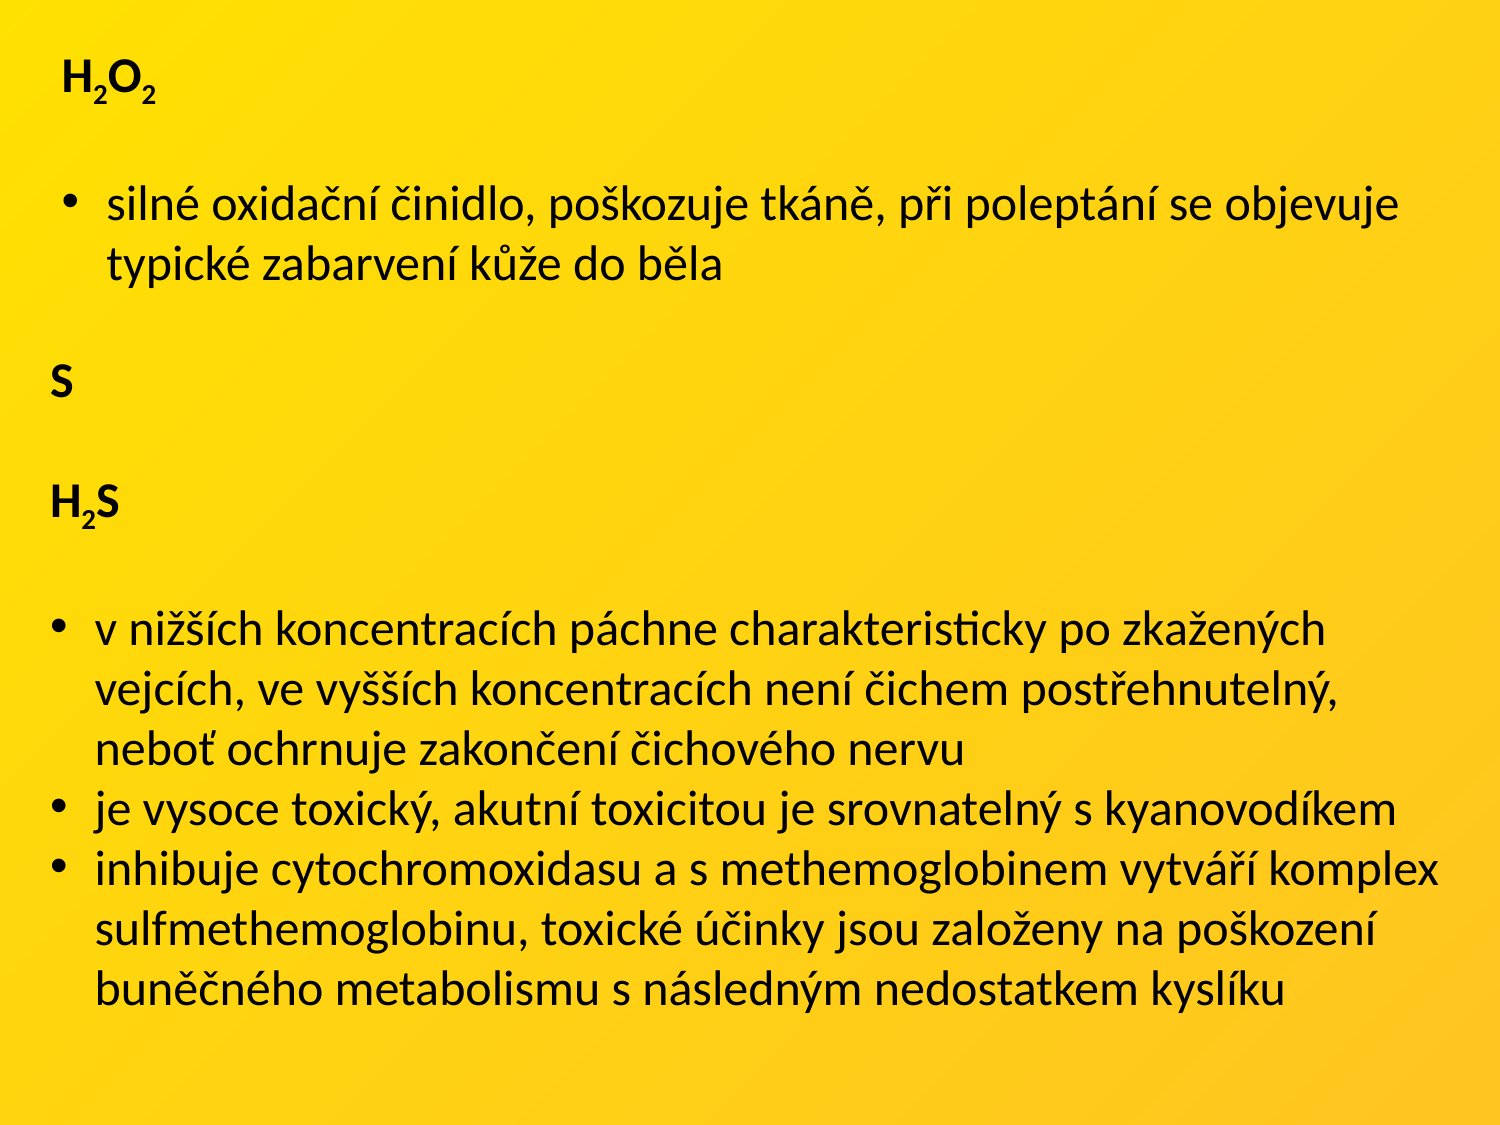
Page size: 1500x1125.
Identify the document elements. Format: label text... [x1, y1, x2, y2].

text_box S H2S v nižších koncentracích páchne charakteristicky po zkažených vejcích, ve vyšších koncentracích není čichem postřehnutelný, neboť ochrnuje zakončení čichového nervu je vysoce toxický, akutní toxicitou je srovnatelný s kyanovodíkem inhibuje cytochromoxidasu a s methemoglobinem vytváří komplex sulfmethemoglobinu, toxické účinky jsou založeny na poškození buněčného metabolismu s následným nedostatkem kyslíku [35, 339, 1465, 1023]
text_box H2O2 silné oxidační činidlo, poškozuje tkáně, při poleptání se objevuje typické zabarvení kůže do běla [46, 35, 1454, 299]
